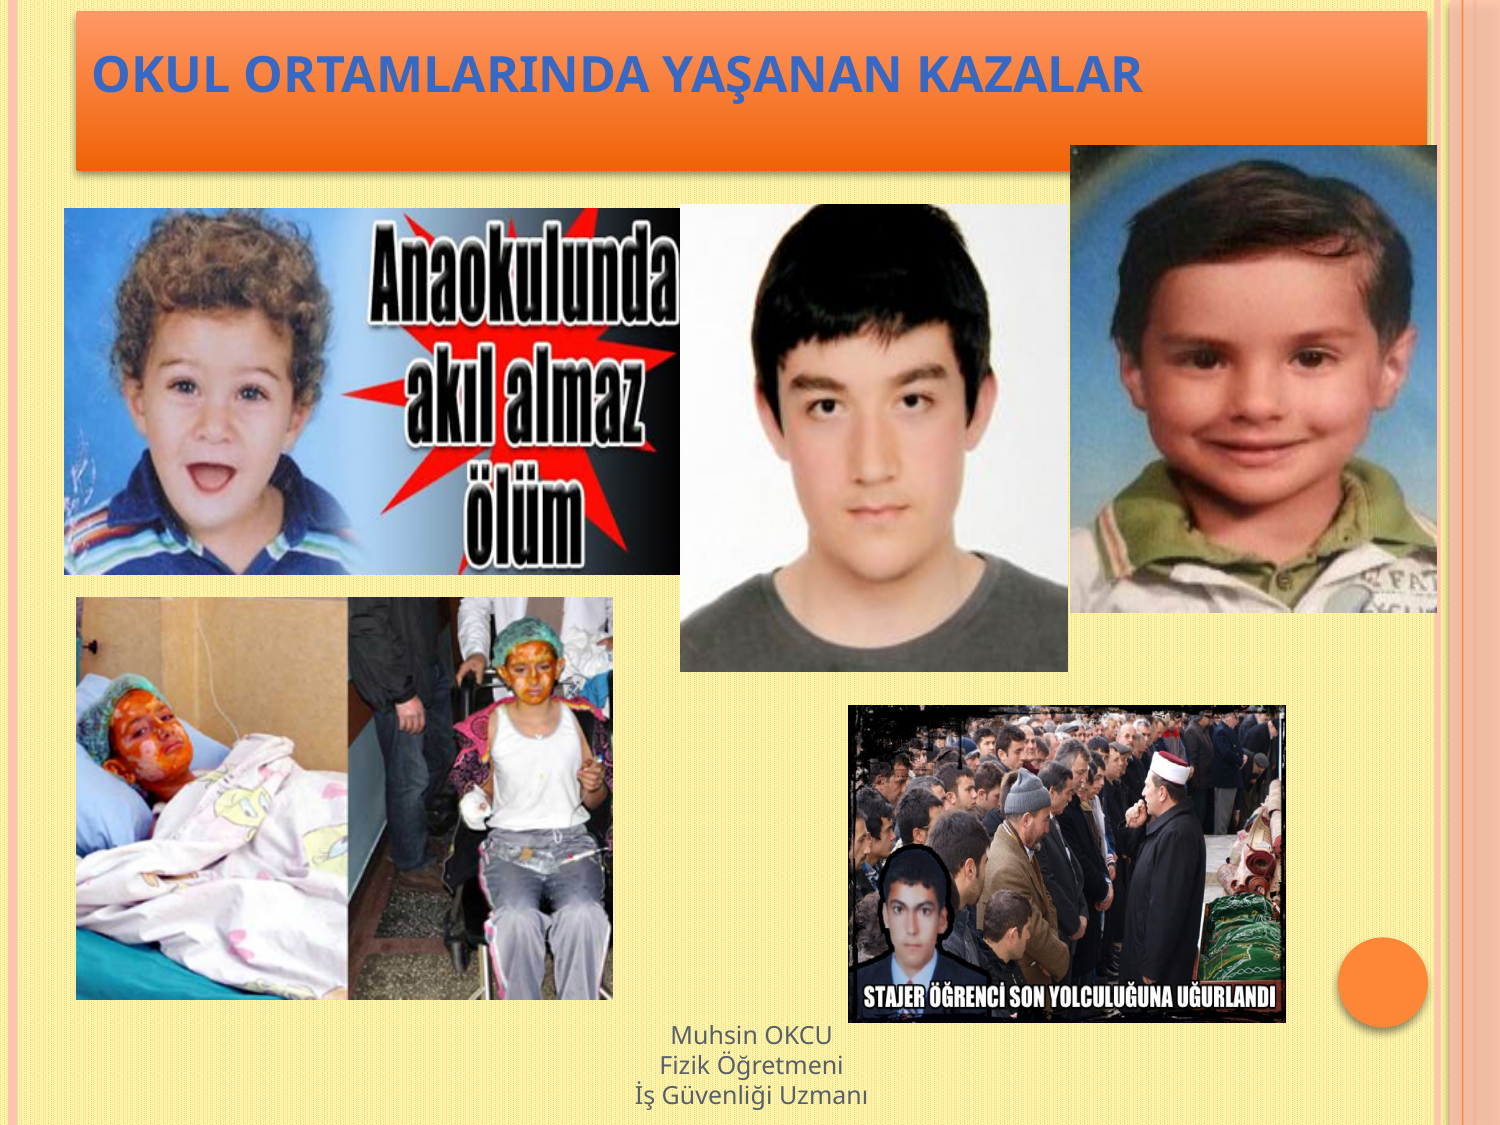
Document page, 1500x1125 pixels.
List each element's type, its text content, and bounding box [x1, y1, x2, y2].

title OKUL ORTAMLARINDA YAŞANAN KAZALAR [76, 11, 1427, 171]
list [64, 207, 676, 575]
footer Muhsin OKCU Fizik Öğretmeni İş Güvenliği Uzmanı [489, 1049, 1015, 1110]
picture [1070, 144, 1437, 614]
picture [76, 597, 613, 1000]
picture [680, 203, 1068, 673]
picture [848, 705, 1287, 1023]
